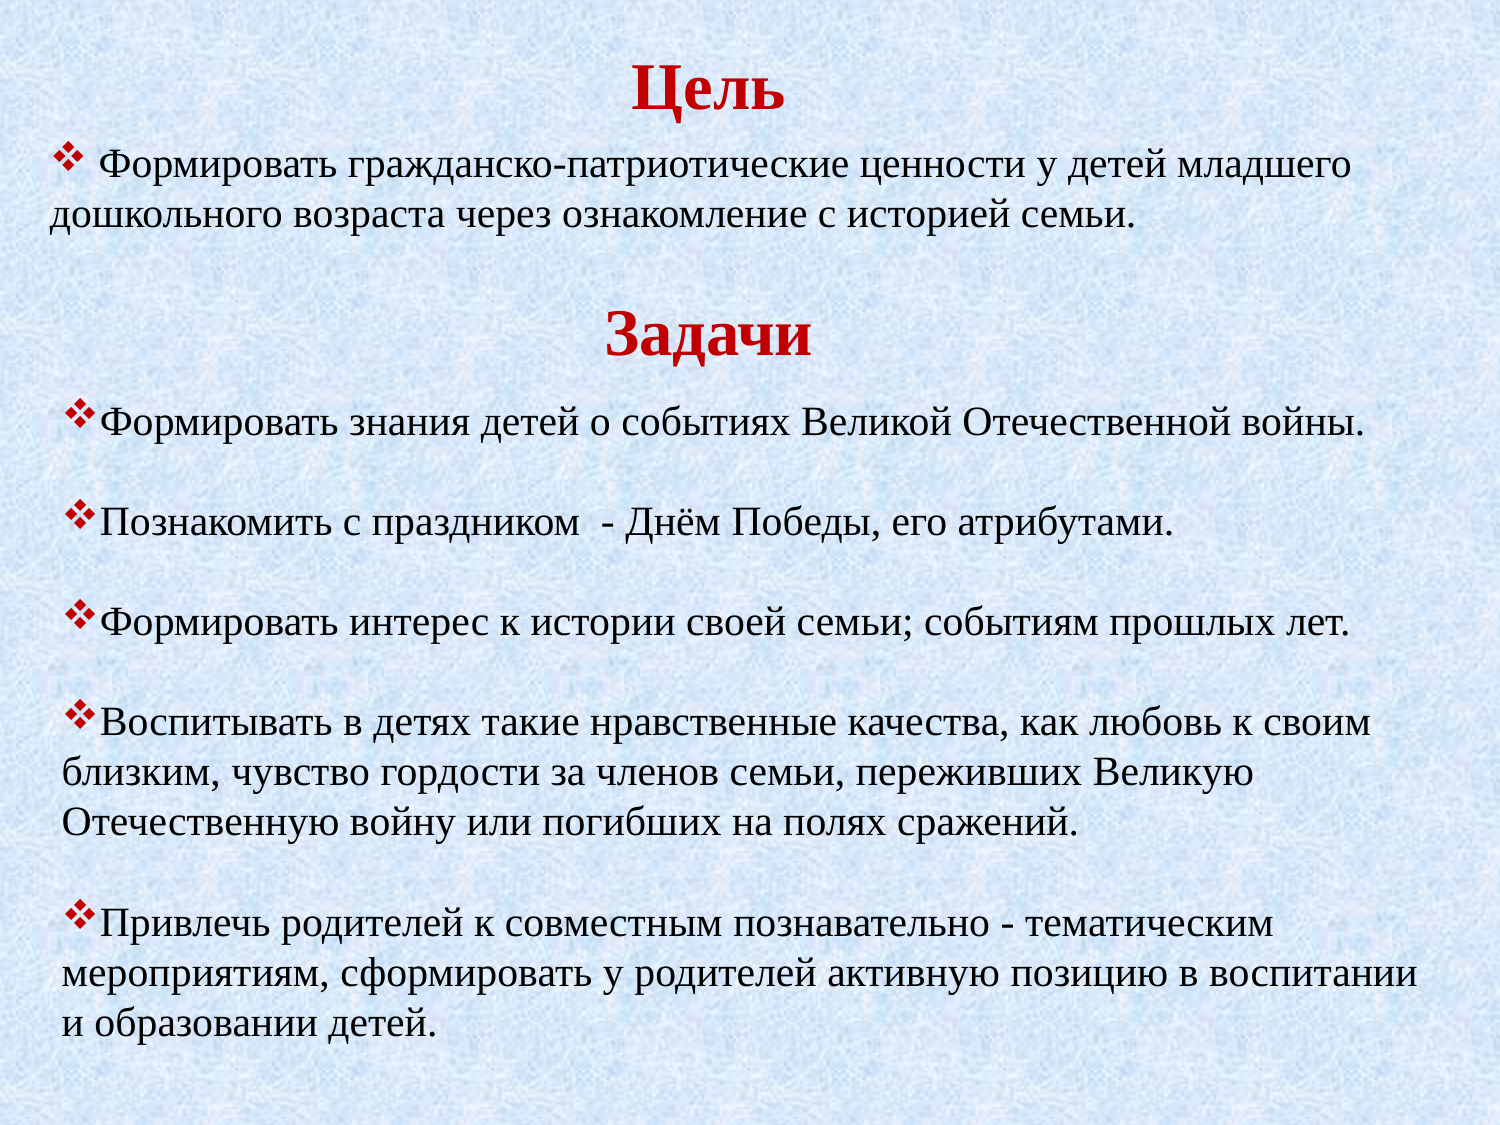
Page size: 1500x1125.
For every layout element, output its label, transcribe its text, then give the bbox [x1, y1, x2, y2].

text_box Формировать гражданско-патриотические ценности у детей младшего дошкольного возраста через ознакомление с историей семьи. [35, 128, 1430, 244]
text_box Формировать знания детей о событиях Великой Отечественной войны. Познакомить с праздником - Днём Победы, его атрибутами. Формировать интерес к истории своей семьи; событиям прошлых лет. Воспитывать в детях такие нравственные качества, как любовь к своим близким, чувство гордости за членов семьи, переживших Великую Отечественную войну или погибших на полях сражений. Привлечь родителей к совместным познавательно - тематическим мероприятиям, сформировать у родителей активную позицию в воспитании и образовании детей. [46, 386, 1454, 1052]
text_box Задачи [562, 281, 856, 376]
text_box Цель [562, 35, 856, 128]
picture [0, 0, 1500, 1125]
